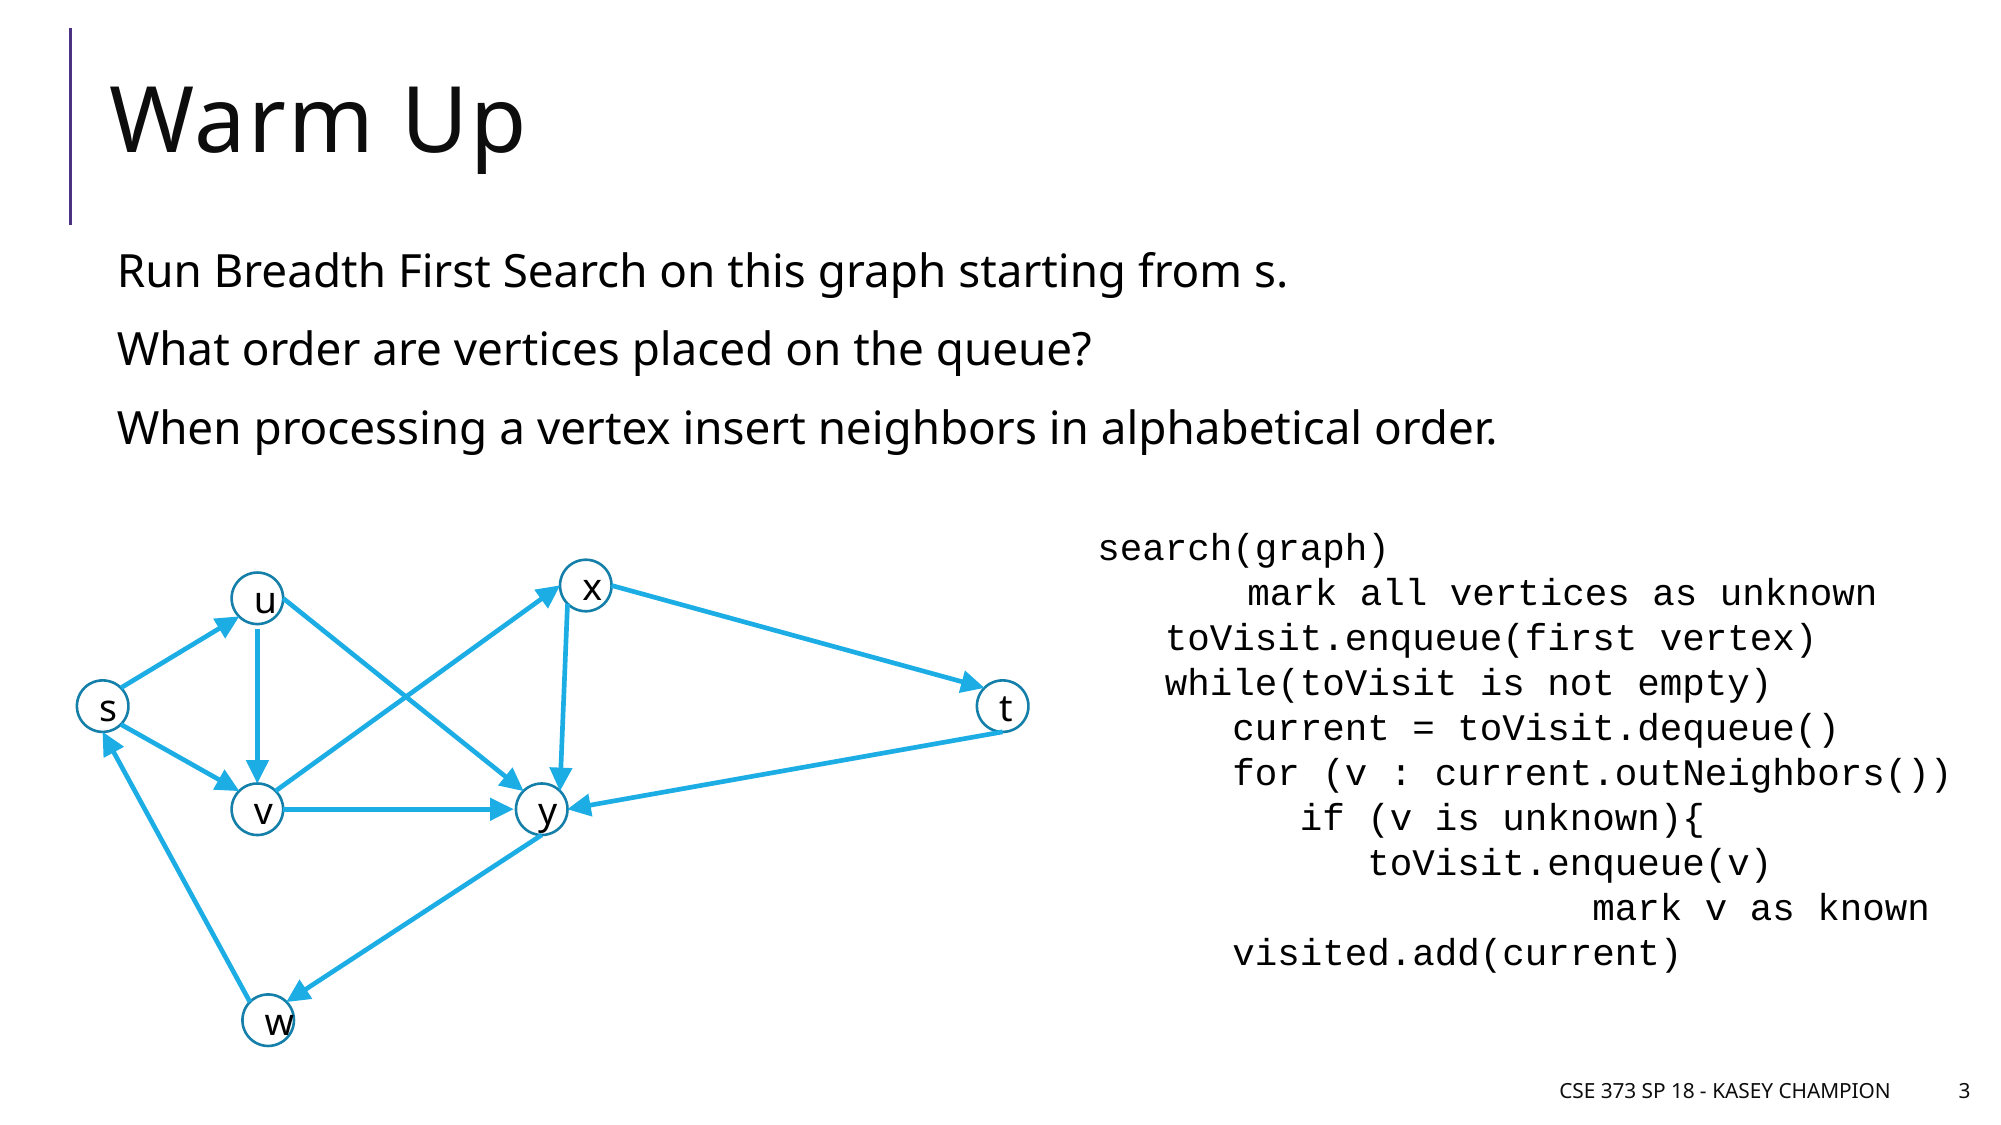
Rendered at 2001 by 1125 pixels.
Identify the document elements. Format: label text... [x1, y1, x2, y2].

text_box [559, 603, 568, 792]
text_box u [230, 571, 279, 626]
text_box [567, 731, 1003, 810]
text_box s [75, 679, 130, 733]
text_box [611, 585, 985, 689]
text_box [275, 585, 561, 792]
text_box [120, 616, 240, 689]
title Warm Up [94, 43, 1930, 210]
text_box x [559, 558, 613, 613]
text_box search(graph) mark all vertices as unknown toVisit.enqueue(first vertex) while(toVisit is not empty) current = toVisit.dequeue() for (v : current.outNeighbors()) if (v is unknown){ toVisit.enqueue(v) mark v as known visited.add(current) [1082, 515, 1968, 1026]
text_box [102, 731, 251, 1003]
text_box w [241, 993, 296, 1048]
slide_number 3 [1916, 1069, 1986, 1115]
text_box v [257, 782, 285, 837]
footer CSE 373 SP 18 - Kasey Champion [937, 1069, 1906, 1115]
list Run Breadth First Search on this graph starting from s. What order are vertices placed on the queue? When processing a vertex insert neighbors in alphabetical order. [94, 240, 1930, 477]
text_box t [975, 679, 1030, 734]
text_box y [514, 800, 568, 836]
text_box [286, 834, 542, 1003]
